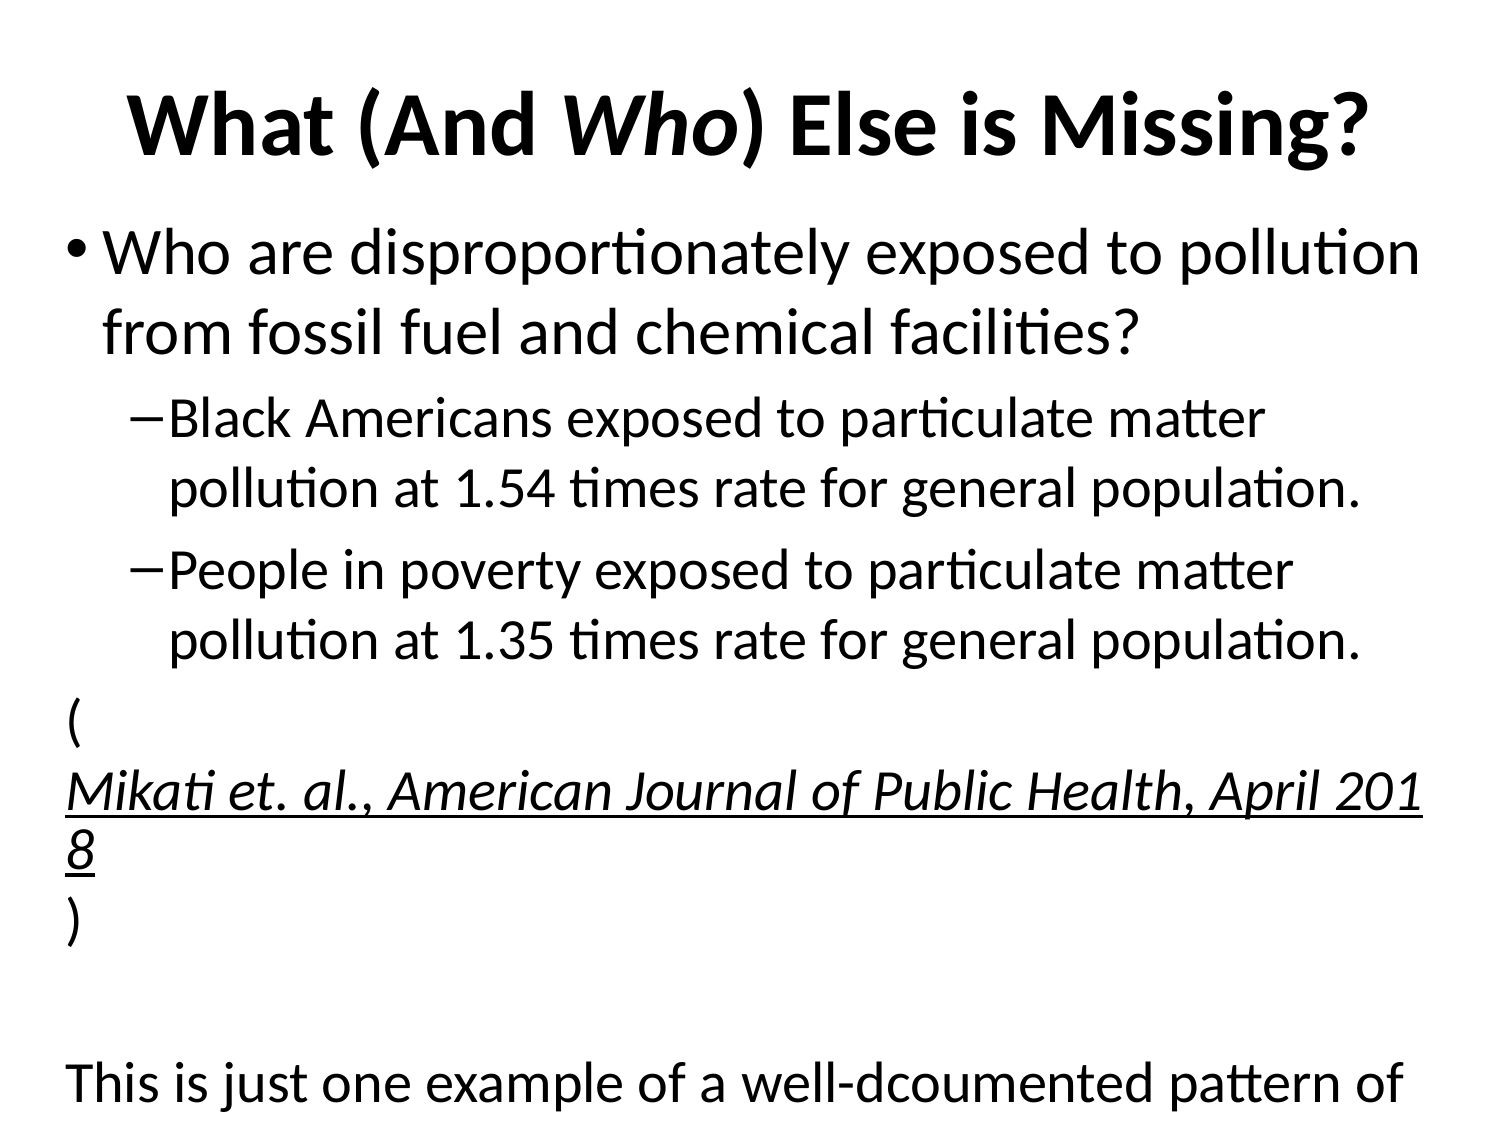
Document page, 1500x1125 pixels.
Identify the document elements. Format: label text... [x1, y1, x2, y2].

list Who are disproportionately exposed to pollution from fossil fuel and chemical facilities? Black Americans exposed to particulate matter pollution at 1.54 times rate for general population. People in poverty exposed to particulate matter pollution at 1.35 times rate for general population. (Mikati et. al., American Journal of Public Health, April 2018) This is just one example of a well-dcoumented pattern of race and class disparities in exposure to pollution. [50, 200, 1463, 1088]
title What (And Who) Else is Missing? [75, 24, 1425, 200]
